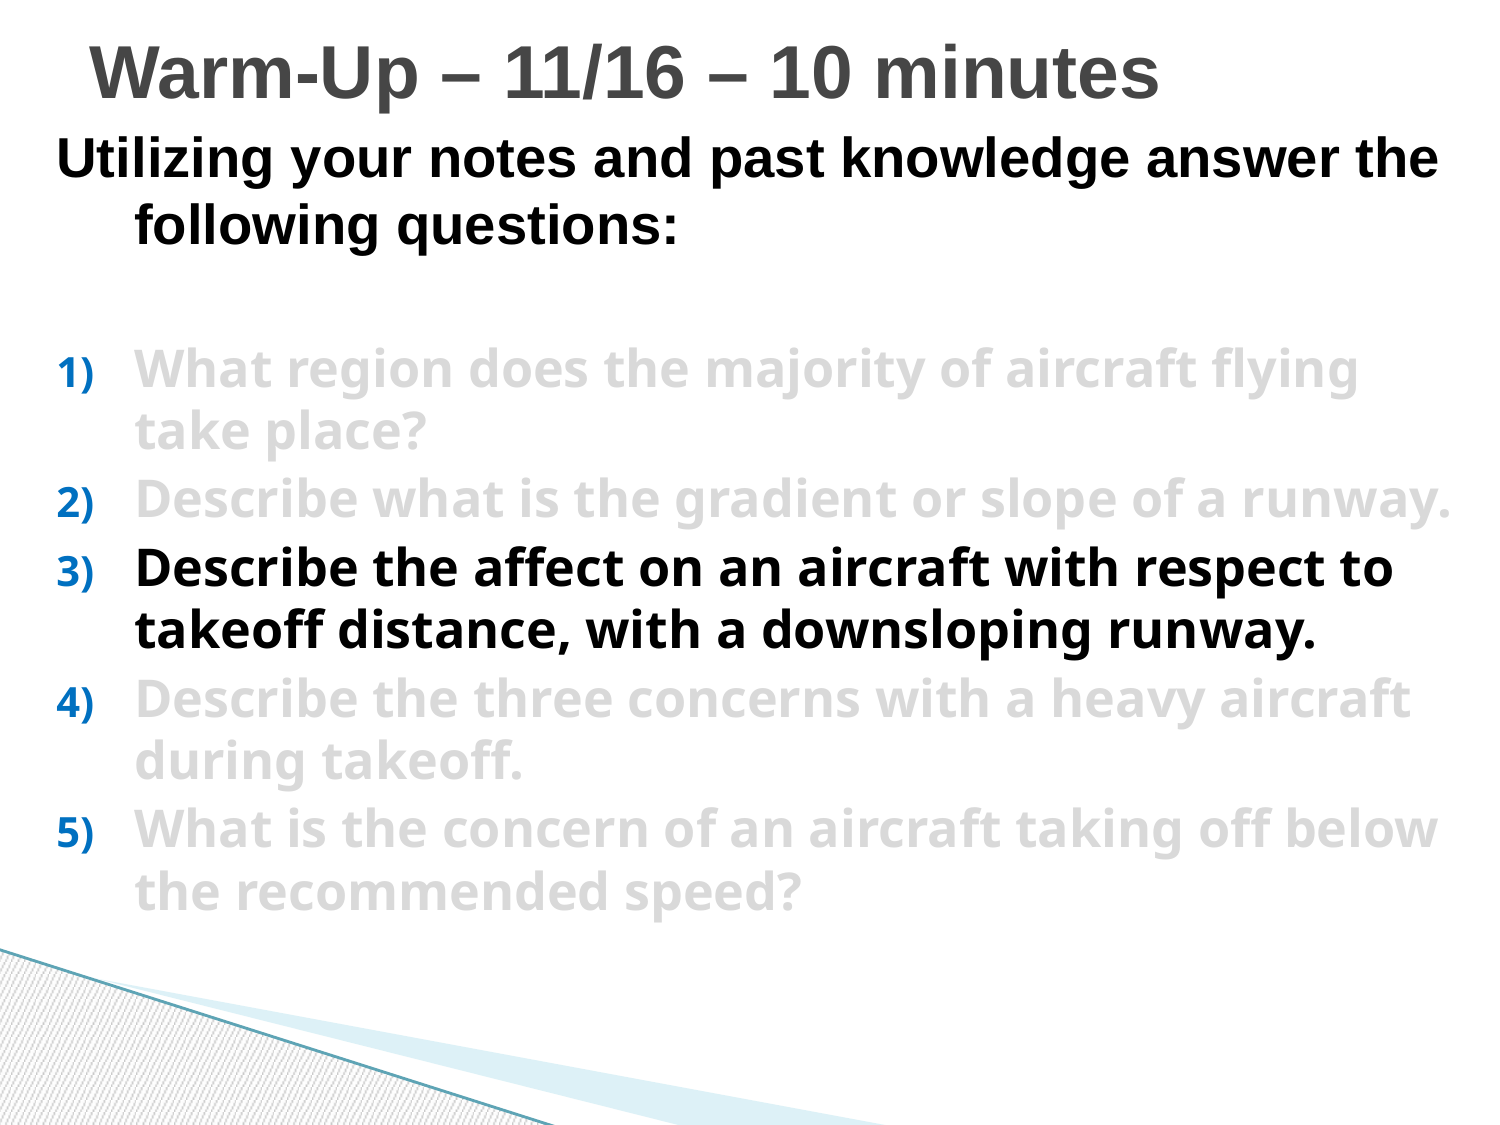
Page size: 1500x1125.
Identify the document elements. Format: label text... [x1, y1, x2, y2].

list Utilizing your notes and past knowledge answer the following questions: What region does the majority of aircraft flying take place? Describe what is the gradient or slope of a runway. Describe the affect on an aircraft with respect to takeoff distance, with a downsloping runway. Describe the three concerns with a heavy aircraft during takeoff. What is the concern of an aircraft taking off below the recommended speed? [29, 112, 1471, 1075]
text_box [0, 951, 547, 1125]
title Warm-Up – 11/16 – 10 minutes [74, 0, 1425, 138]
text_box [479, 1075, 886, 1125]
